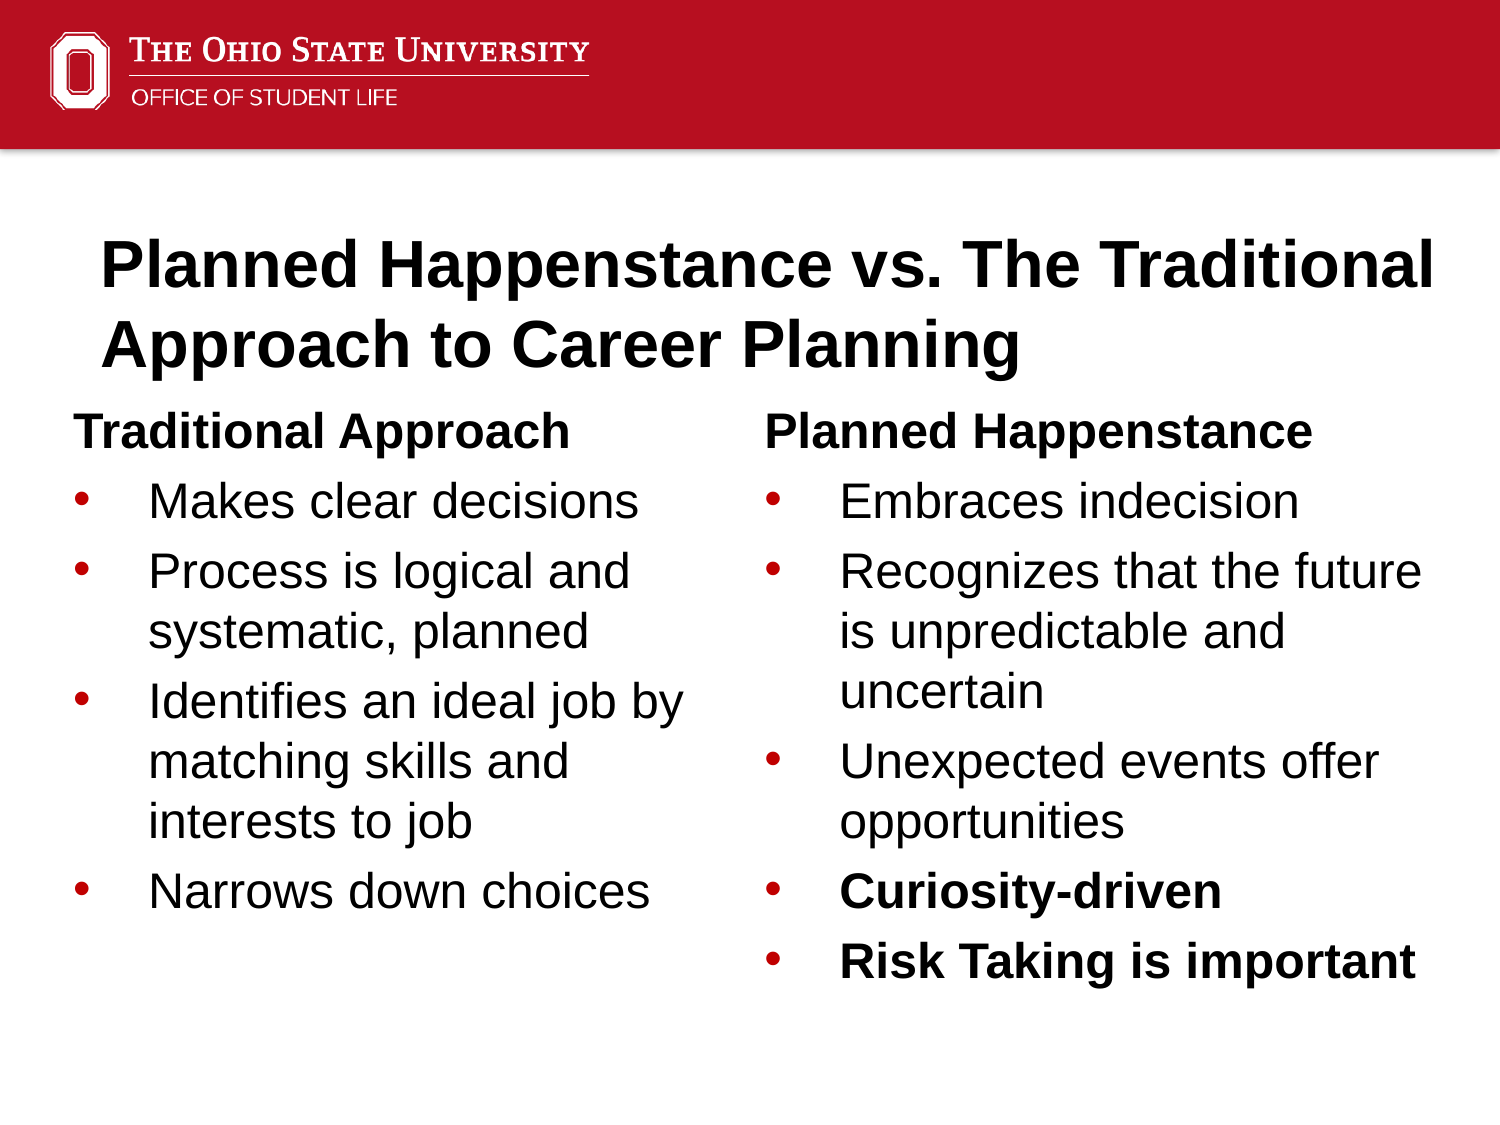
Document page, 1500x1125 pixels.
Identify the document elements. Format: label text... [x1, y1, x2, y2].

text_box Planned Happenstance vs. The Traditional Approach to Career Planning [86, 213, 1471, 389]
list Traditional Approach Makes clear decisions Process is logical and systematic, planned Identifies an ideal job by matching skills and interests to job Narrows down choices Planned Happenstance Embraces indecision Recognizes that the future is unpredictable and uncertain Unexpected events offer opportunities Curiosity-driven Risk Taking is important [58, 390, 1471, 1054]
